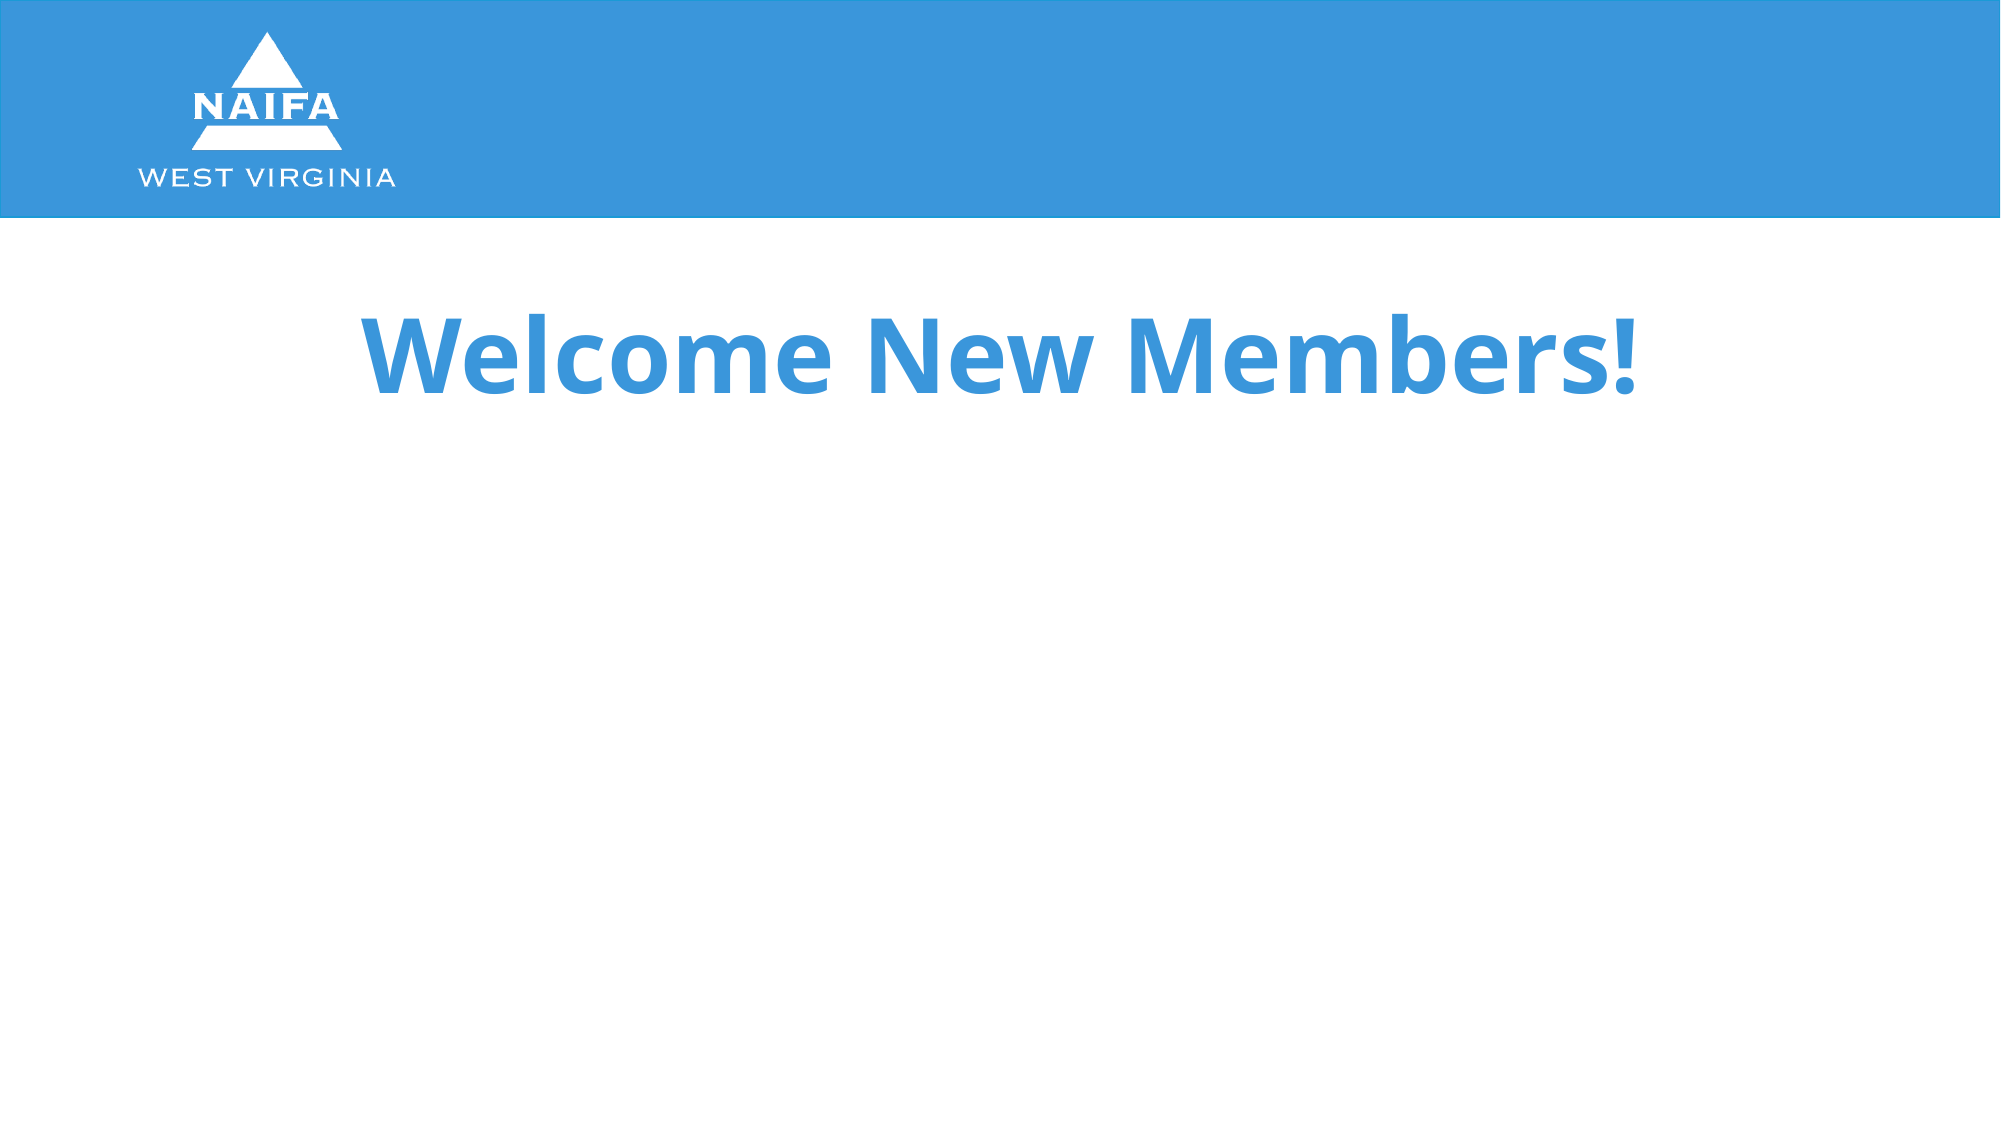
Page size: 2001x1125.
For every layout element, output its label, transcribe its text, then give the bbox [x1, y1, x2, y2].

title Welcome New Members! [138, 251, 1864, 469]
picture [137, 31, 396, 187]
